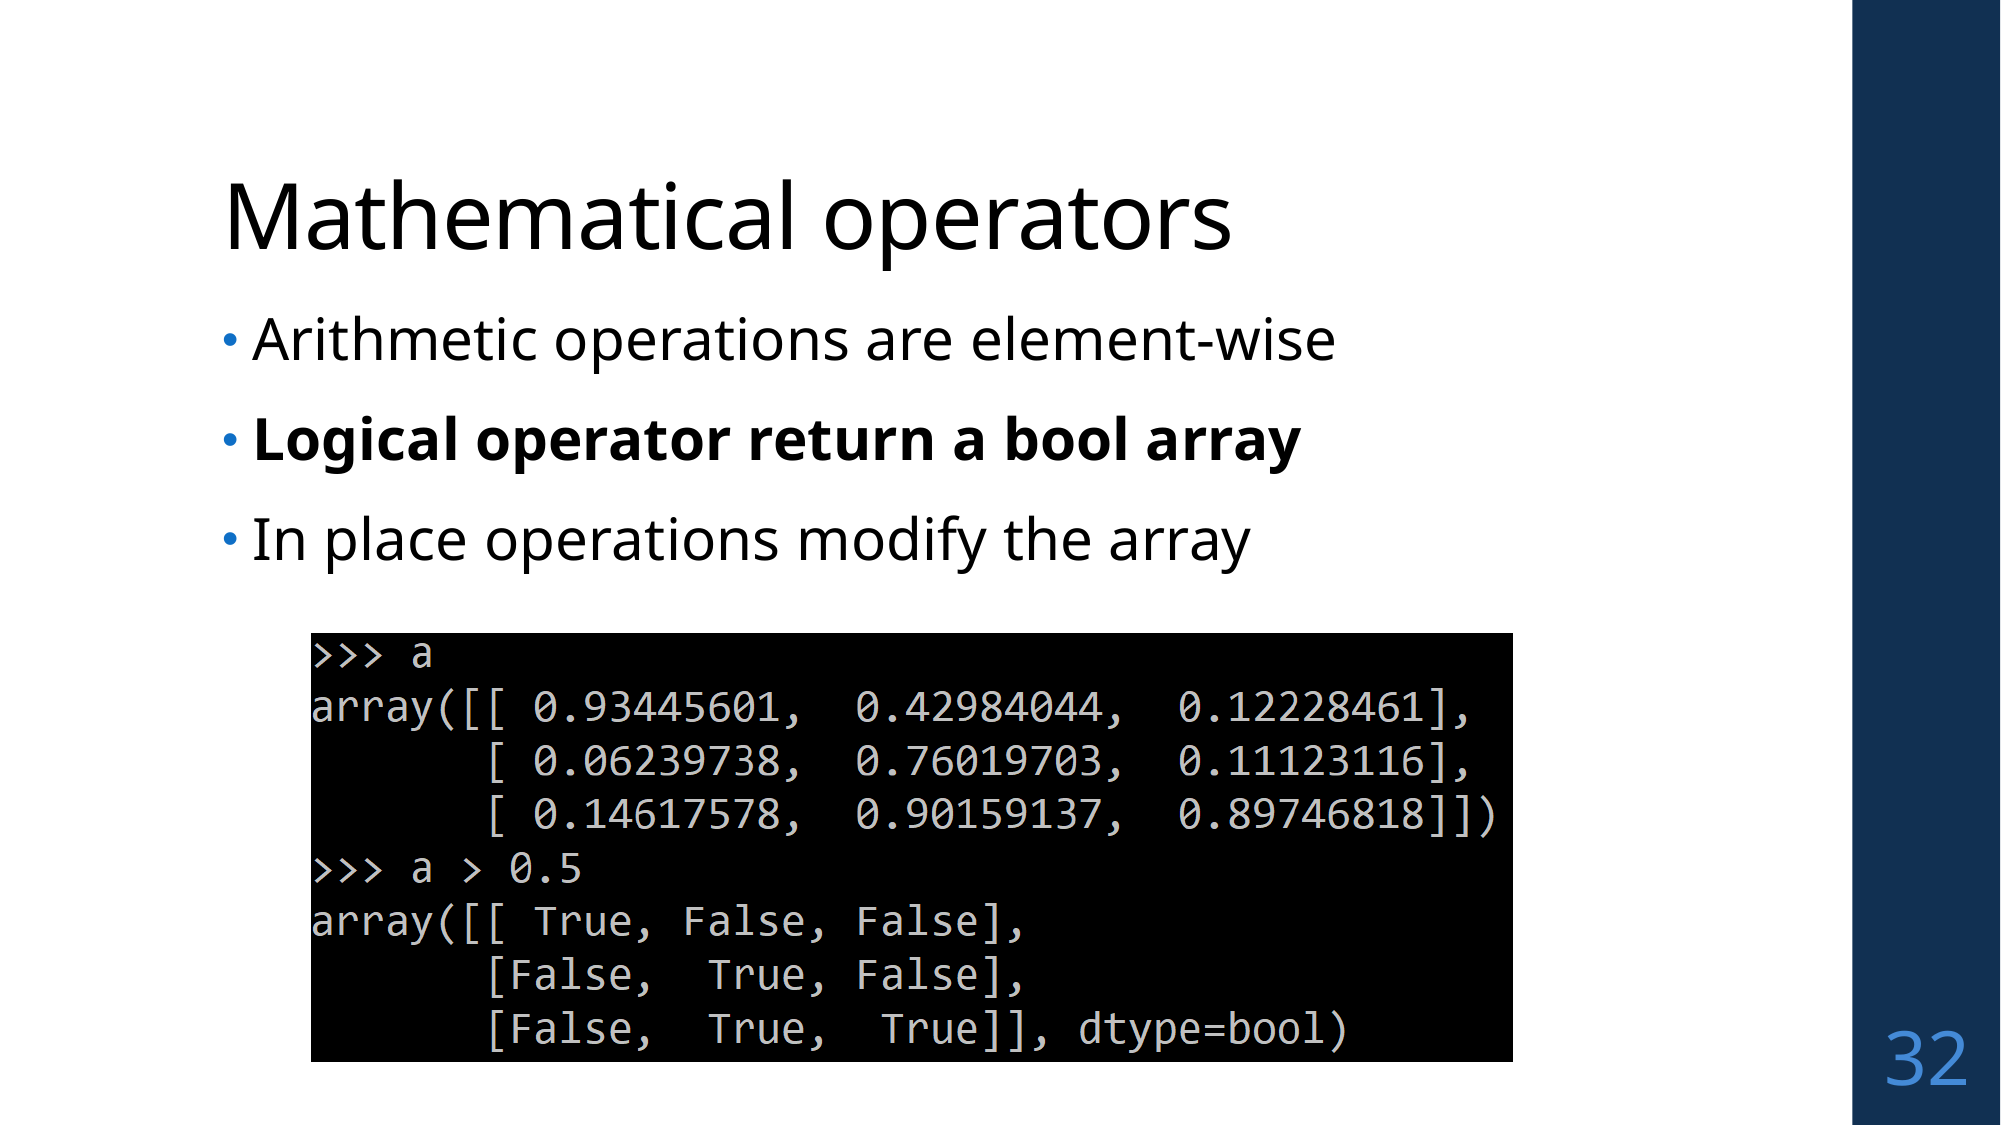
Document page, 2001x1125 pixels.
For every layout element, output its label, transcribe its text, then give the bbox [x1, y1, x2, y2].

list Arithmetic operations are element-wise Logical operator return a bool array In place operations modify the array [206, 299, 1617, 1014]
picture [311, 633, 1513, 1062]
slide_number 32 [1852, 1012, 2000, 1110]
title Mathematical operators [206, 60, 1797, 278]
